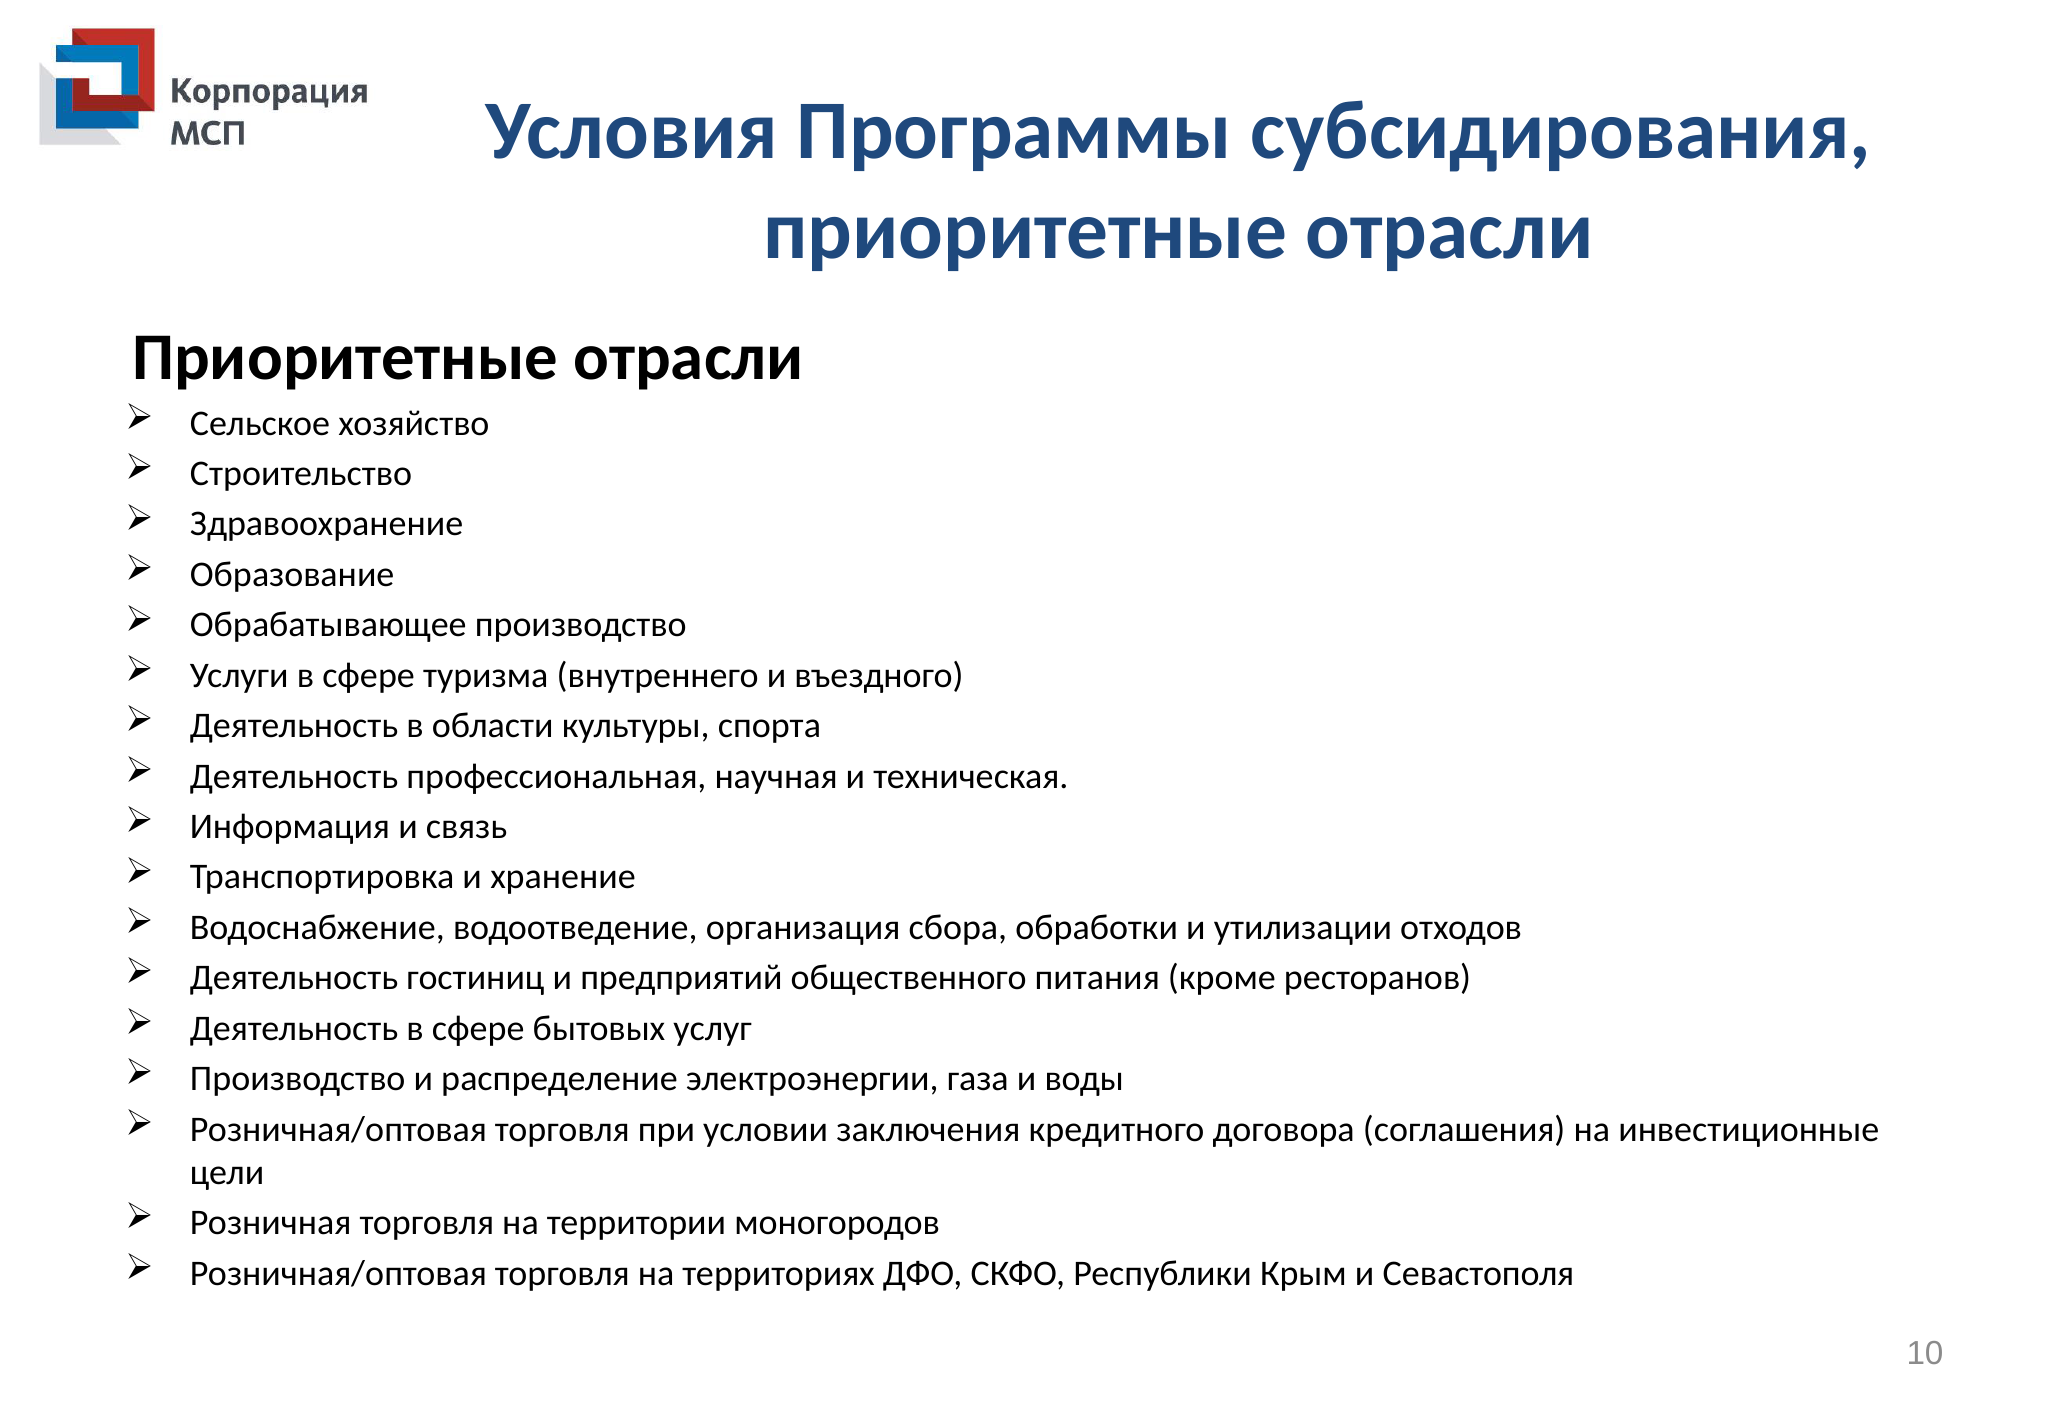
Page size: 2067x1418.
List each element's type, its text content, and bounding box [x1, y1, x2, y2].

picture [0, 0, 391, 178]
slide_number 10 [1481, 1313, 1964, 1390]
list Приоритетные отрасли [112, 270, 1026, 389]
title Условия Программы субсидирования, приоритетные отрасли [394, 56, 1964, 293]
list Сельское хозяйство Строительство Здравоохранение Образование Обрабатывающее производство Услуги в сфере туризма (внутреннего и въездного) Деятельность в области культуры, спорта Деятельность профессиональная, научная и техническая. Информация и связь Транспортировка и хранение Водоснабжение, водоотведение, организация сбора, обработки и утилизации отходов Деятельность гостиниц и предприятий общественного питания (кроме ресторанов) Деятельность в сфере бытовых услуг Производство и распределение электроэнергии, газа и воды Розничная/оптовая торговля при условии заключения кредитного договора (соглашения) на инвестиционные цели Розничная торговля на территории моногородов Розничная/оптовая торговля на территориях ДФО, СКФО, Республики Крым и Севастополя [105, 389, 1950, 1308]
